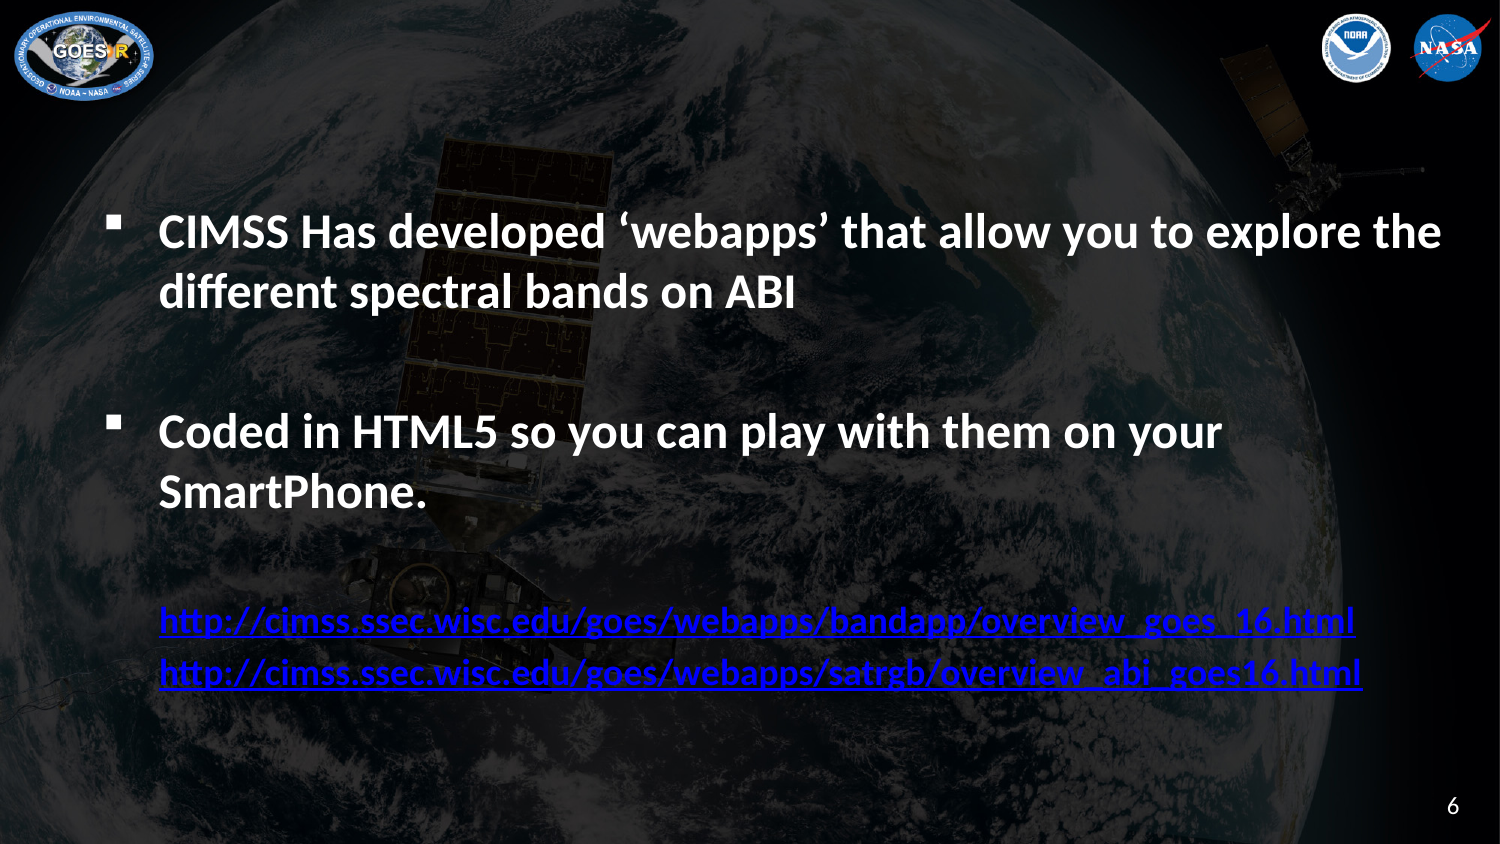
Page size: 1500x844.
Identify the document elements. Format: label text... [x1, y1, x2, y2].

slide_number 6 [1124, 782, 1475, 828]
picture [0, 0, 1500, 844]
text_box CIMSS Has developed ‘webapps’ that allow you to explore the different spectral bands on ABI Coded in HTML5 so you can play with them on your SmartPhone. http://cimss.ssec.wisc.edu/goes/webapps/bandapp/overview_goes_16.html http://cimss.ssec.wisc.edu/goes/webapps/satrgb/overview_abi_goes16.html [22, 190, 1470, 746]
